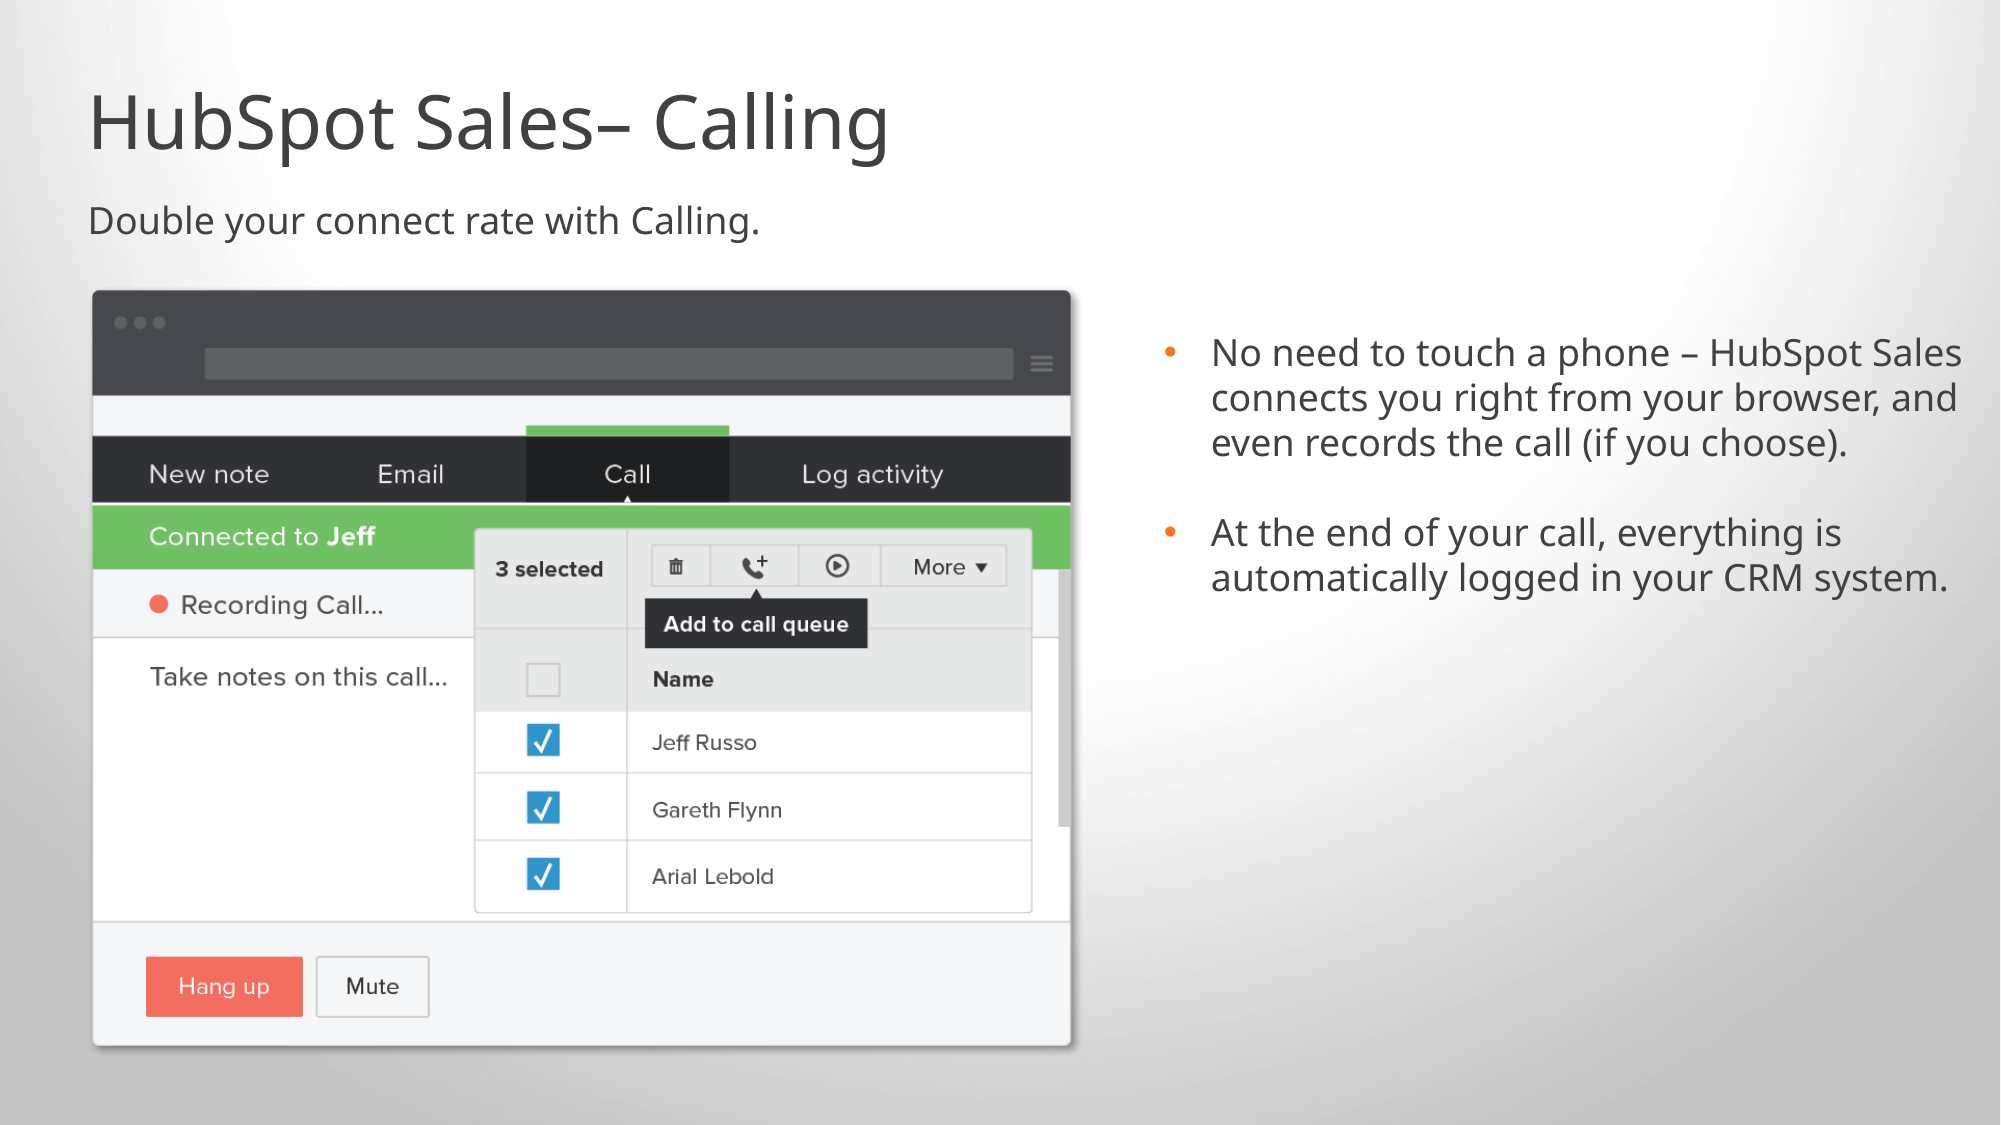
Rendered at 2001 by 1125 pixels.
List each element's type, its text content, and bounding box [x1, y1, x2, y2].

text_box No need to touch a phone – HubSpot Sales connects you right from your browser, and even records the call (if you choose). At the end of your call, everything is automatically logged in your CRM system. [1149, 321, 2000, 607]
picture [0, 0, 2001, 1125]
text_box HubSpot Sales– Calling [72, 58, 1937, 173]
text_box Double your connect rate with Calling. [72, 189, 1867, 329]
